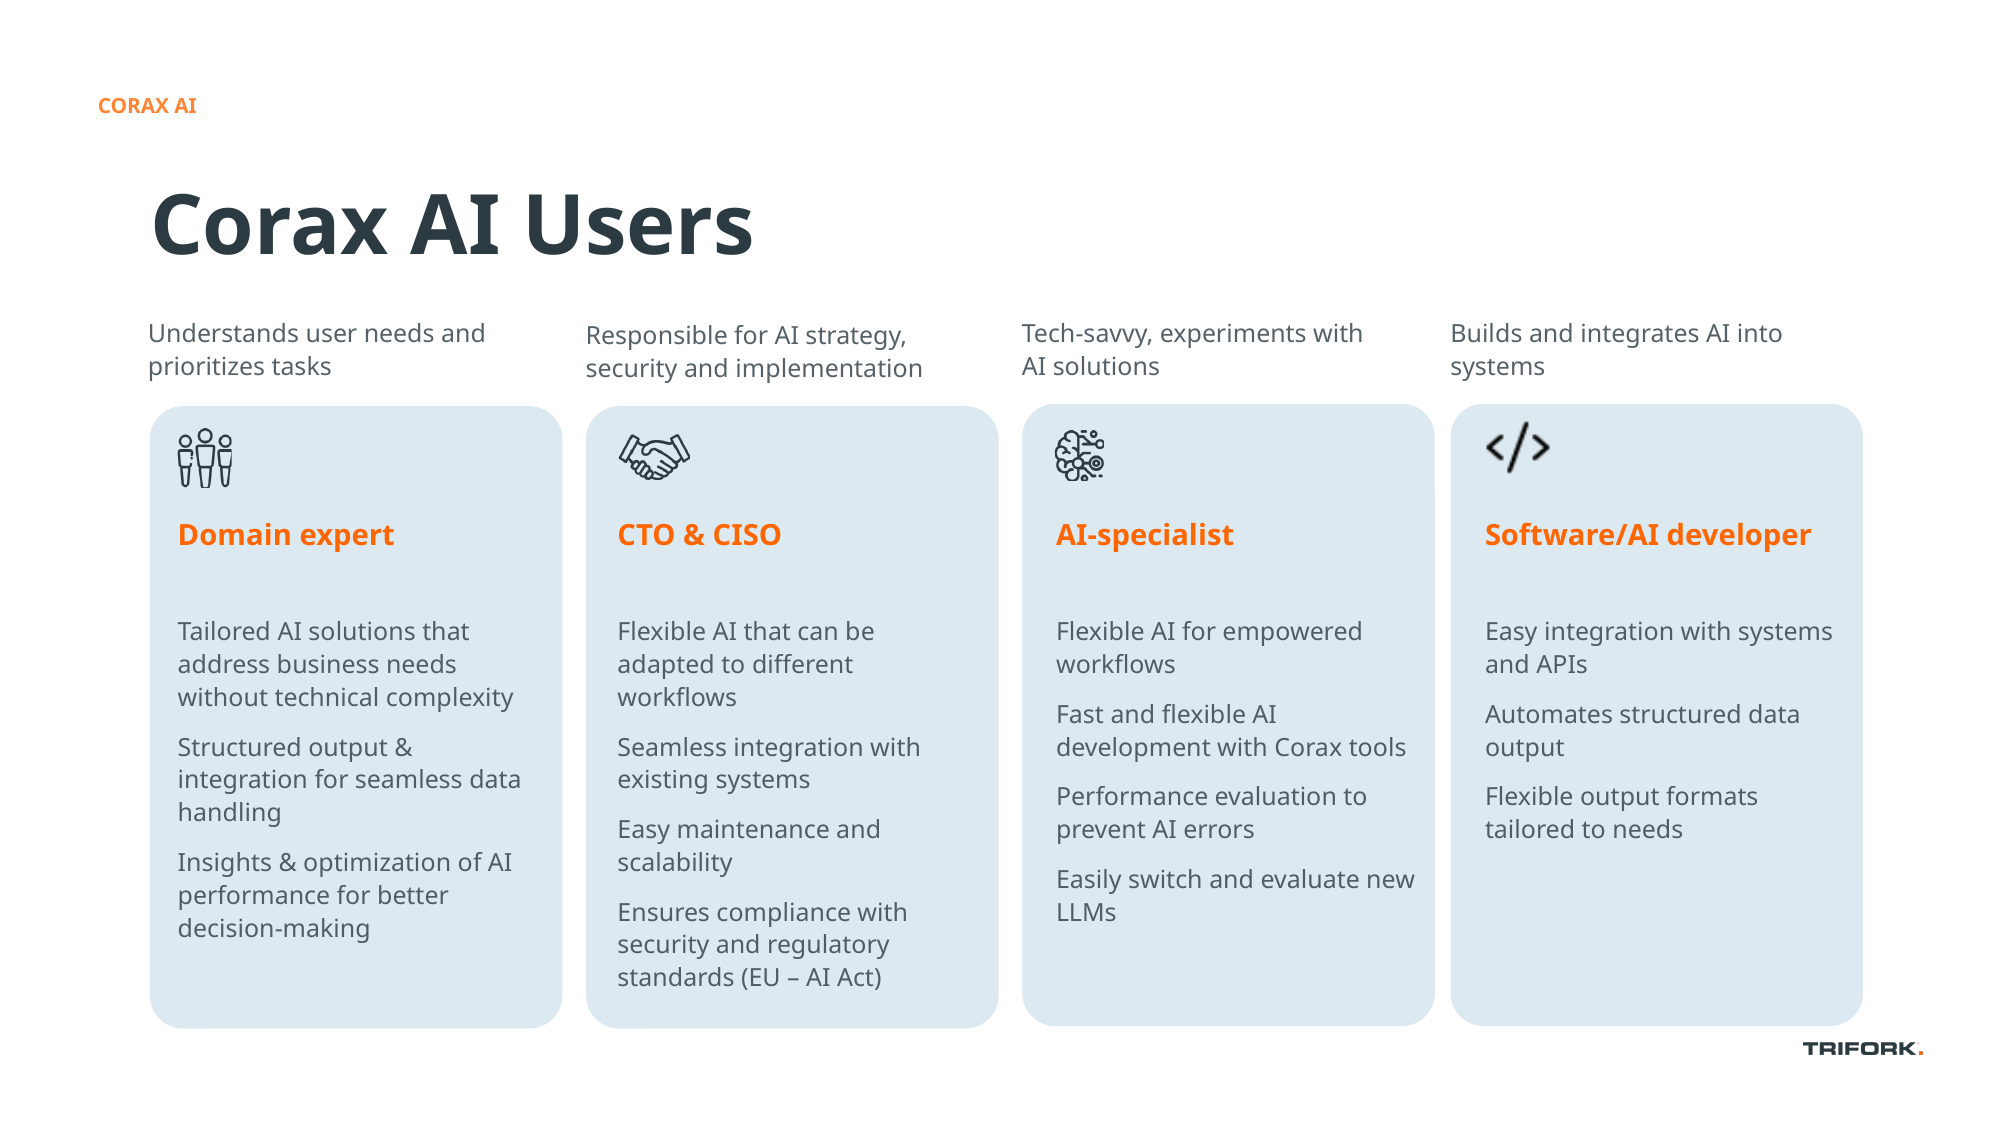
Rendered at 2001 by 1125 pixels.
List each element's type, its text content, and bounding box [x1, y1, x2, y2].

list Easy integration with systems and APIs Automates structured data output Flexible output formats tailored to needs [1485, 612, 1847, 935]
text_box CORAX AI [83, 73, 1008, 109]
list Flexible AI for empowered workflows Fast and flexible AI development with Corax tools Performance evaluation to prevent AI errors Easily switch and evaluate new LLMs [1055, 612, 1418, 1007]
list Flexible AI that can be adapted to different workflows Seamless integration with existing systems Easy maintenance and scalability Ensures compliance with security and regulatory standards (EU – AI Act) [617, 612, 979, 1052]
list CTO & CISO [617, 515, 979, 602]
subtitle Tailored AI solutions that address business needs without technical complexity Structured output & integration for seamless data handling Insights & optimization of AI performance for better decision-making [177, 612, 540, 967]
text_box [1021, 402, 1436, 1028]
text_box Tech-savvy, experiments with AI solutions [1021, 314, 1384, 389]
text_box [585, 405, 1000, 1030]
list Software/AI developer [1485, 515, 1924, 602]
picture [1485, 414, 1552, 482]
list AI-specialist [1055, 515, 1418, 602]
text_box [148, 405, 564, 1030]
text_box [1449, 402, 1865, 1028]
picture [617, 433, 690, 480]
picture [1054, 430, 1104, 481]
picture [1803, 1042, 1923, 1055]
text_box Responsible for AI strategy, security and implementation [585, 316, 957, 391]
list Domain expert [177, 515, 540, 602]
picture [177, 428, 232, 488]
text_box Builds and integrates AI into systems [1450, 314, 1812, 389]
title Corax AI Users [149, 62, 1740, 380]
text_box Understands user needs and prioritizes tasks [147, 314, 510, 389]
